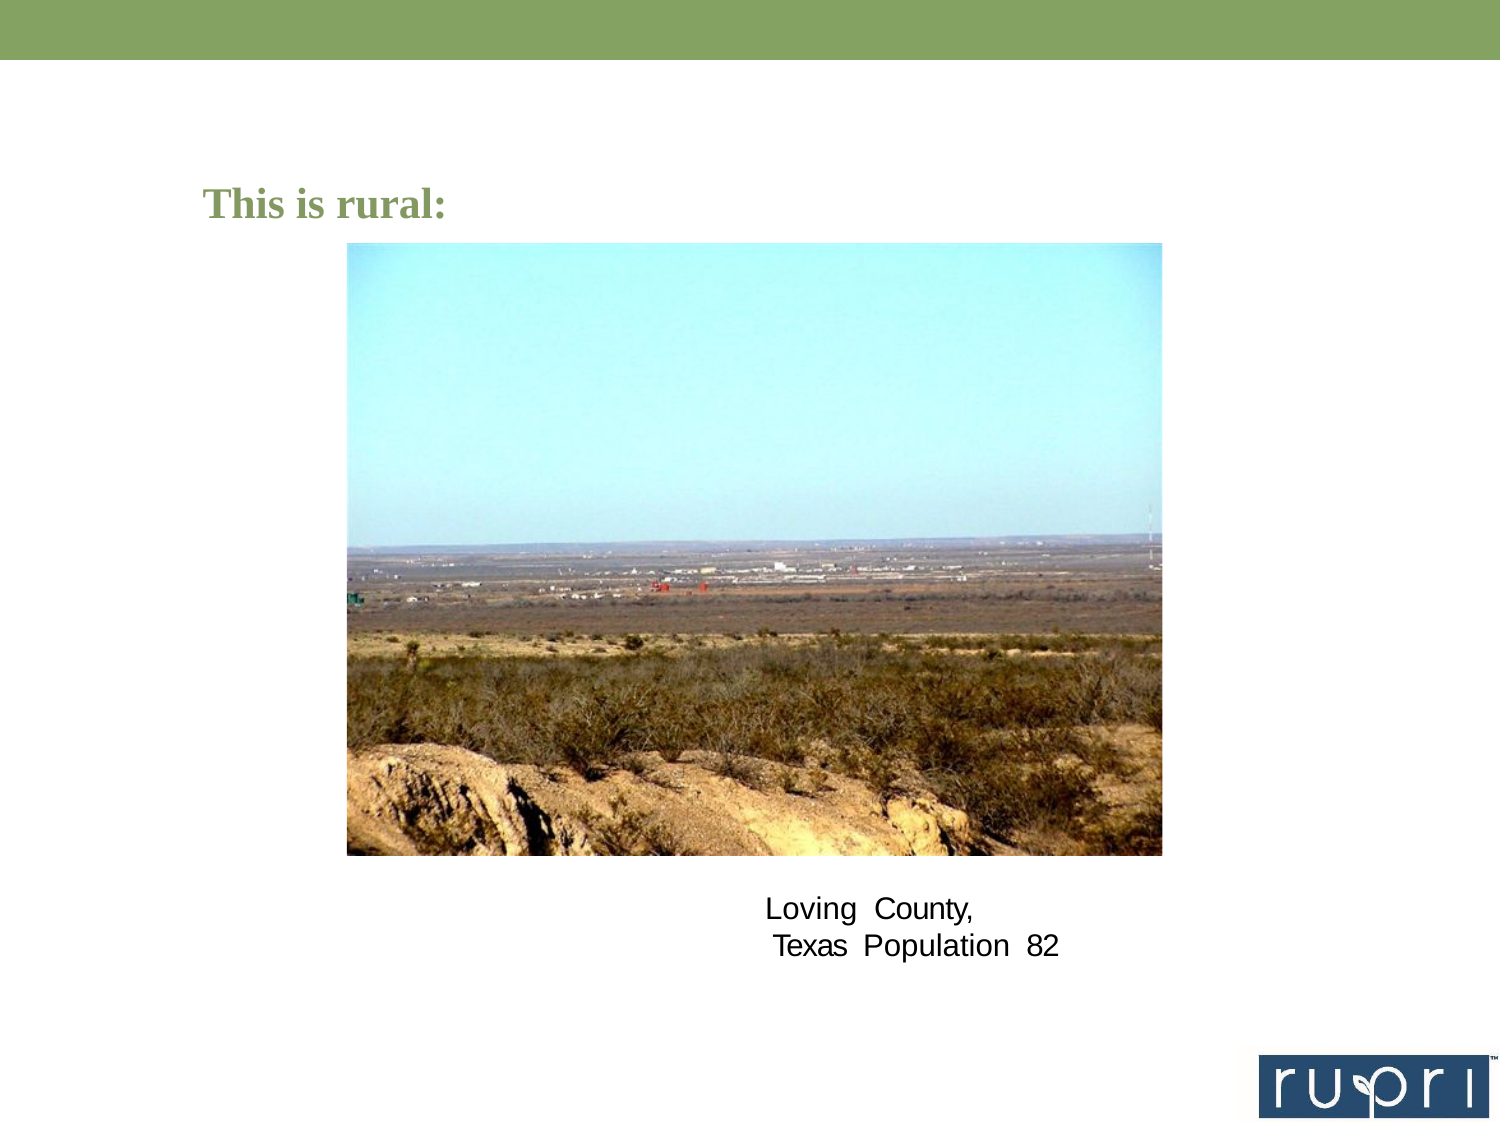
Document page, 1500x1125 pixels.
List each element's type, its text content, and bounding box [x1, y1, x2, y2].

text_box [346, 243, 1163, 856]
text_box [0, 0, 1500, 60]
title This is rural: [200, 172, 451, 363]
text_box Loving County, Texas Population 82 [762, 885, 1064, 963]
text_box [1236, 1046, 1500, 1122]
